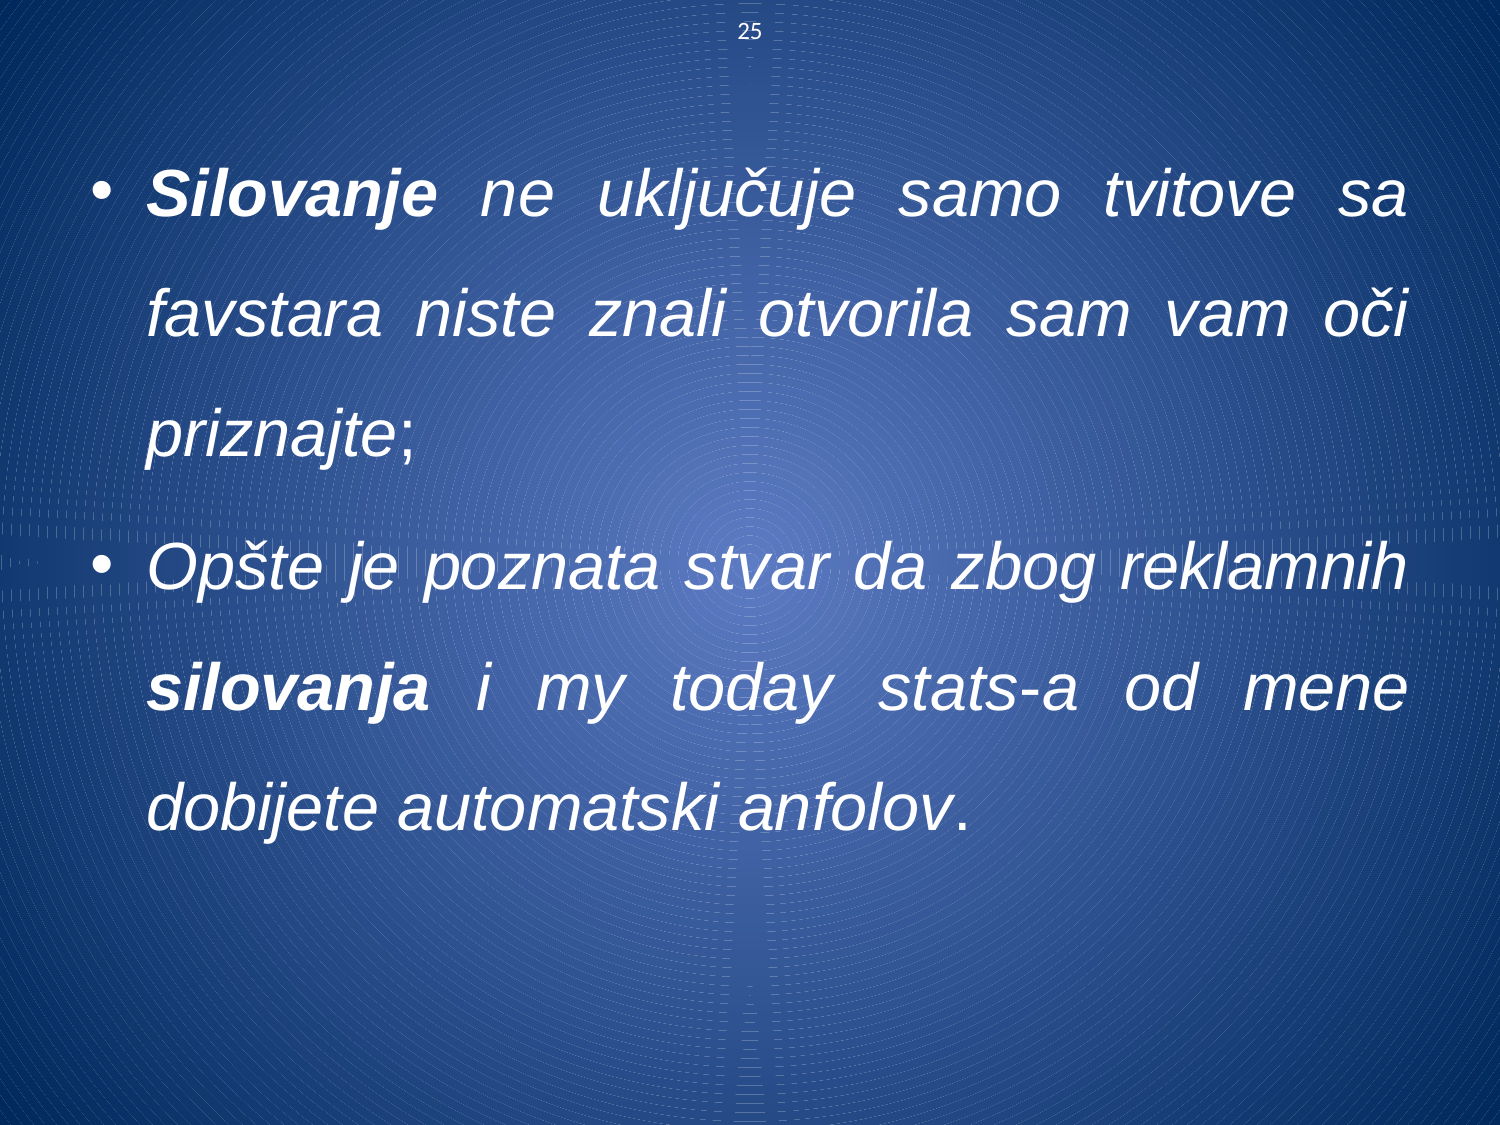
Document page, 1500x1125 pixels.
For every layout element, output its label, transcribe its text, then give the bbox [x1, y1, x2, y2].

list Silovanje ne uključuje samo tvitove sa favstara niste znali otvorila sam vam oči priznajte; Opšte je poznata stvar da zbog reklamnih silovanja i my today stats-a od mene dobijete automatski anfolov. [75, 101, 1425, 1005]
slide_number 25 [0, 0, 1500, 60]
